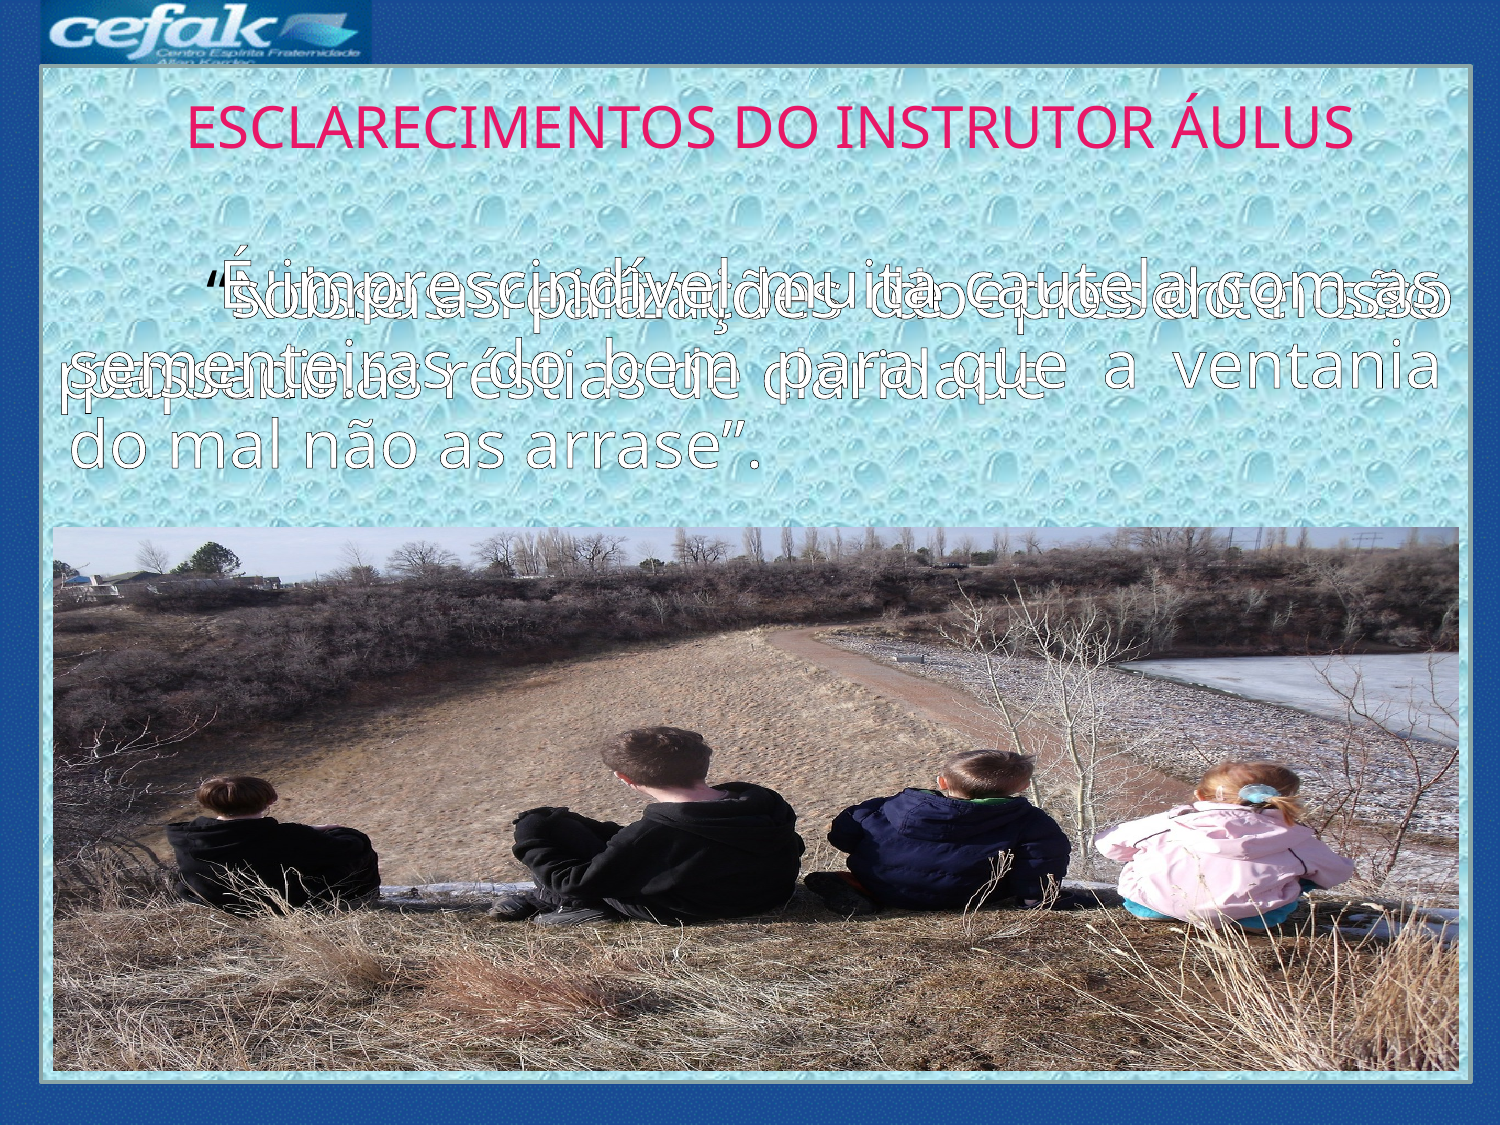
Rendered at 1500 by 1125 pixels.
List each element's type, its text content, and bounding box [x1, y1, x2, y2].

picture [0, 0, 1500, 1125]
text_box sobre as pirâmides de erros do nosso passado. [1459, 243, 1471, 419]
text_box É imprescindível muita cautela com as sementeiras do bem para que a ventania do mal não as arrase”. [53, 234, 1459, 489]
text_box [39, 64, 1473, 1084]
text_box “Nossas realizações do presente são pequeninas réstias de claridade [41, 244, 53, 420]
text_box ESCLARECIMENTOS DO INSTRUTOR ÁULUS [76, 89, 1447, 169]
